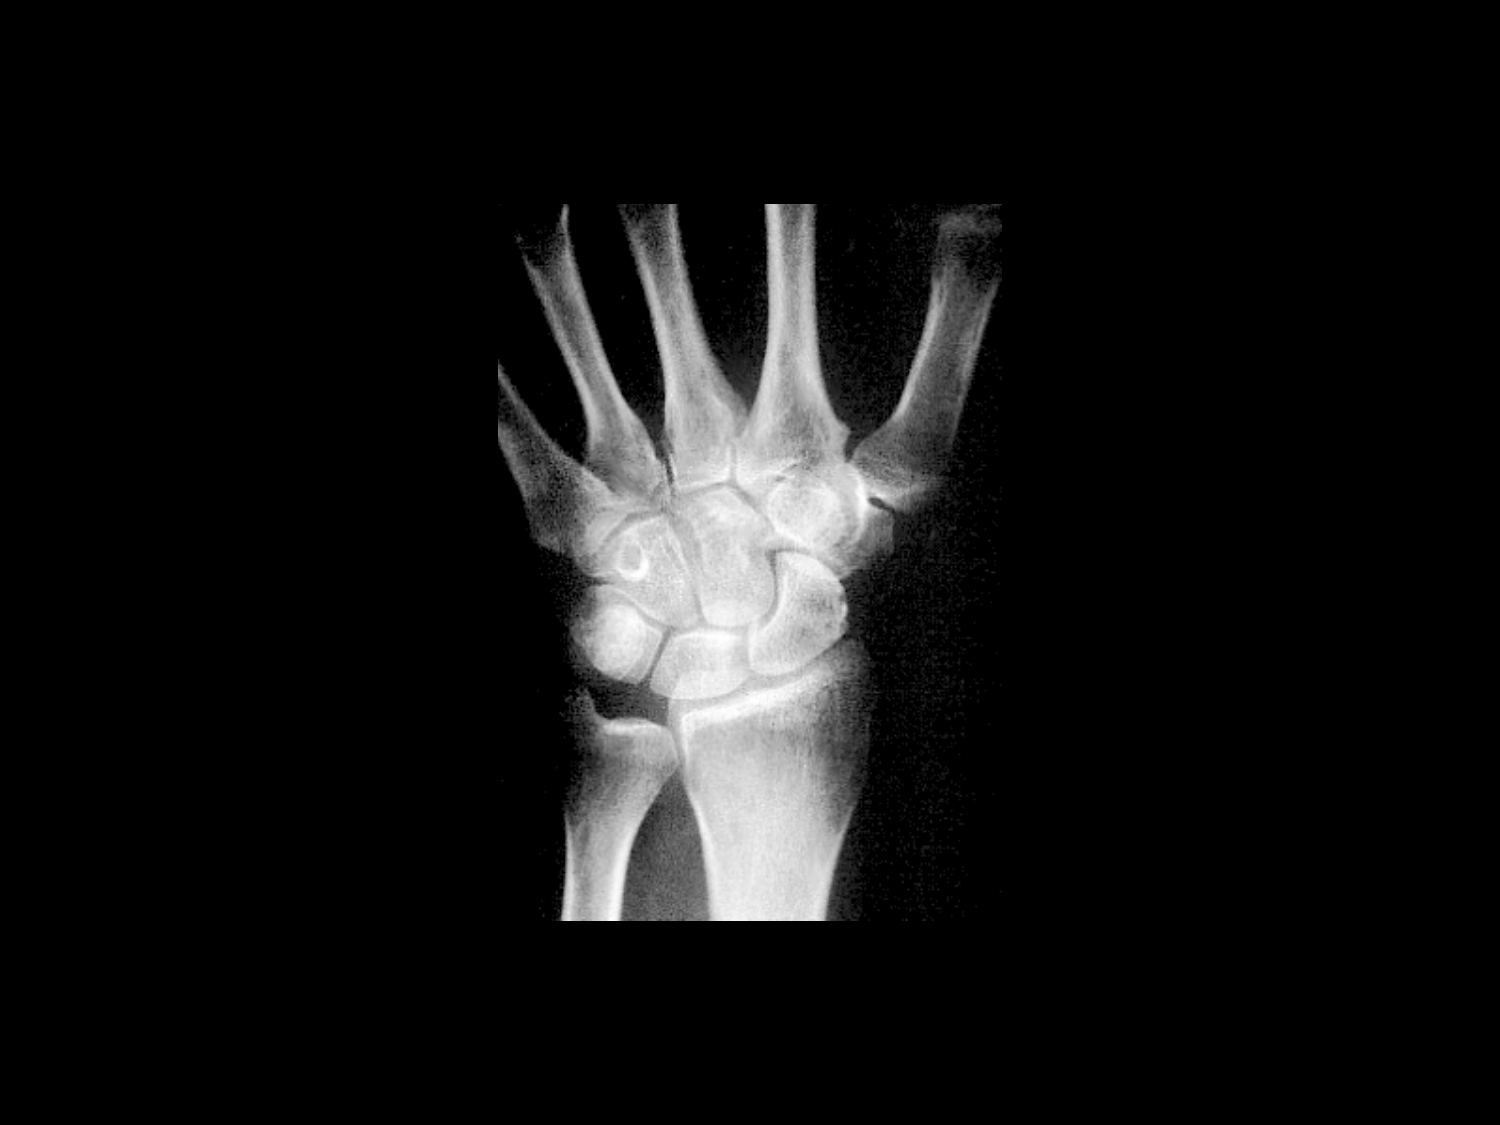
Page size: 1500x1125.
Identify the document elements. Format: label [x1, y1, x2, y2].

picture [498, 204, 1002, 921]
